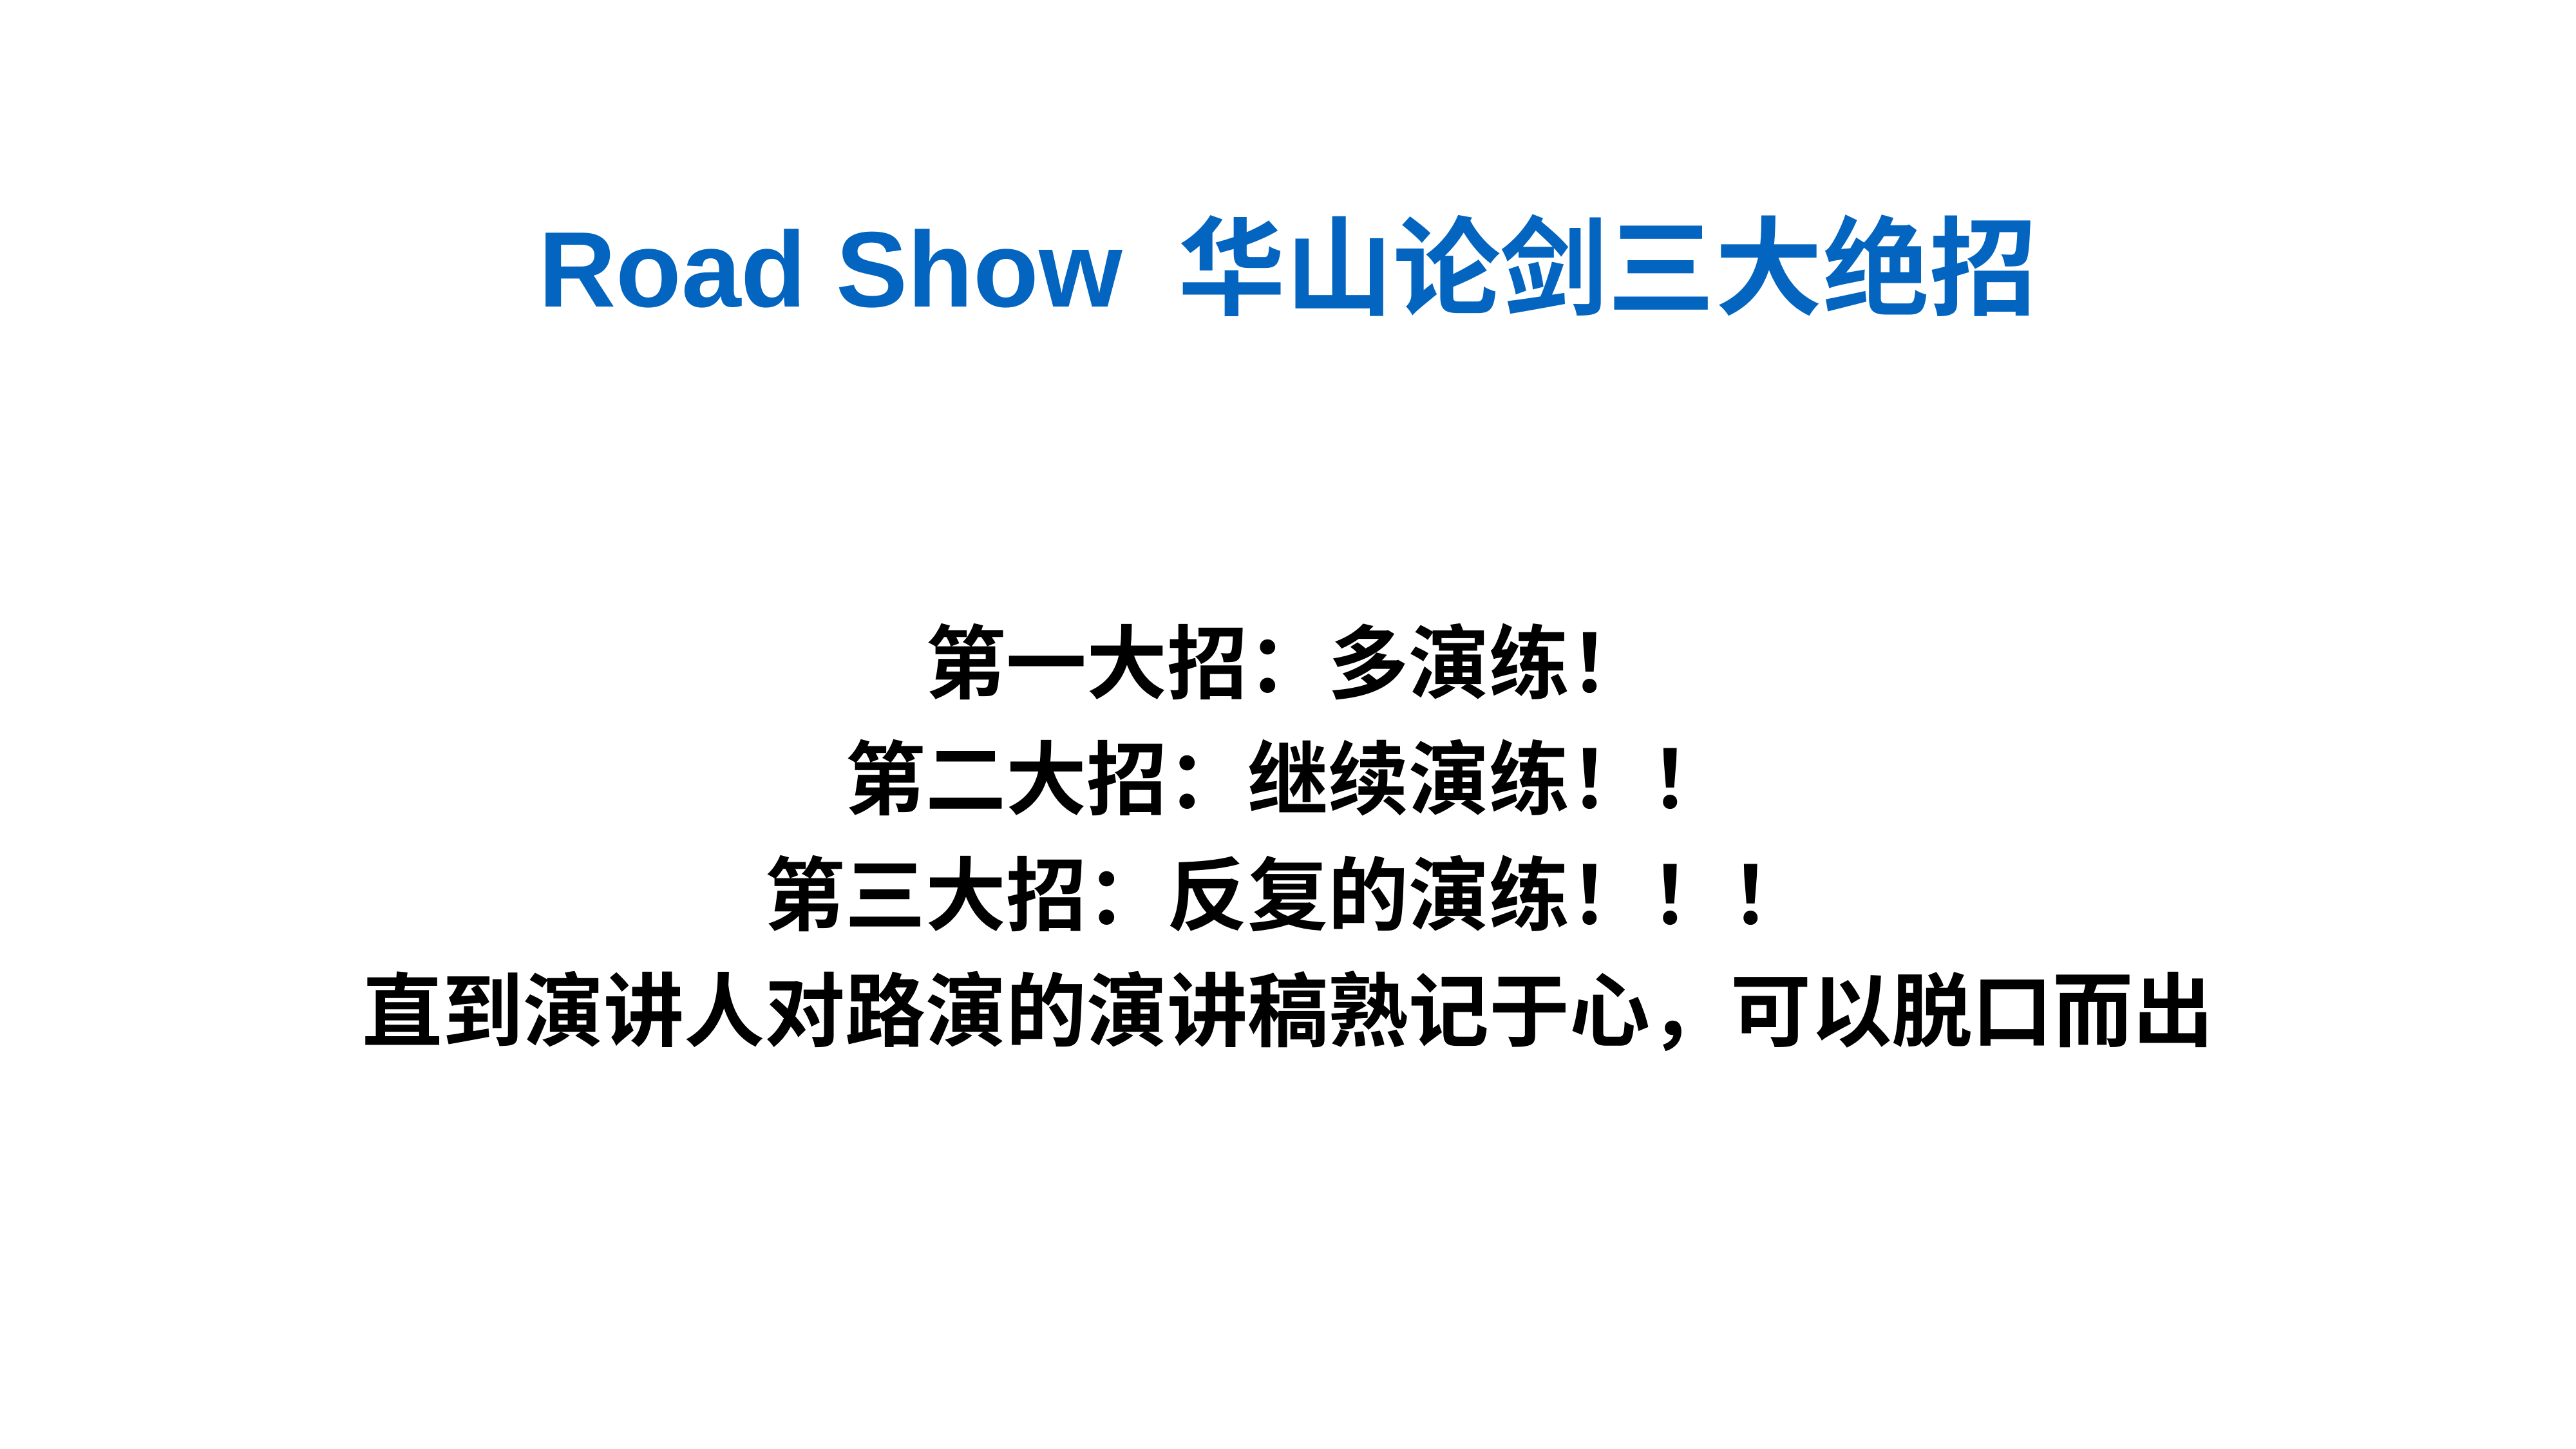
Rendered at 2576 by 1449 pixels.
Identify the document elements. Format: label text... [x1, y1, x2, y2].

list 第一大招：多演练！ 第二大招：继续演练！！ 第三大招：反复的演练！！！ 直到演讲人对路演的演讲稿熟记于心，可以脱口而出 [123, 328, 2453, 1321]
list Road Show 华山论剑三大绝招 [64, 193, 2512, 335]
